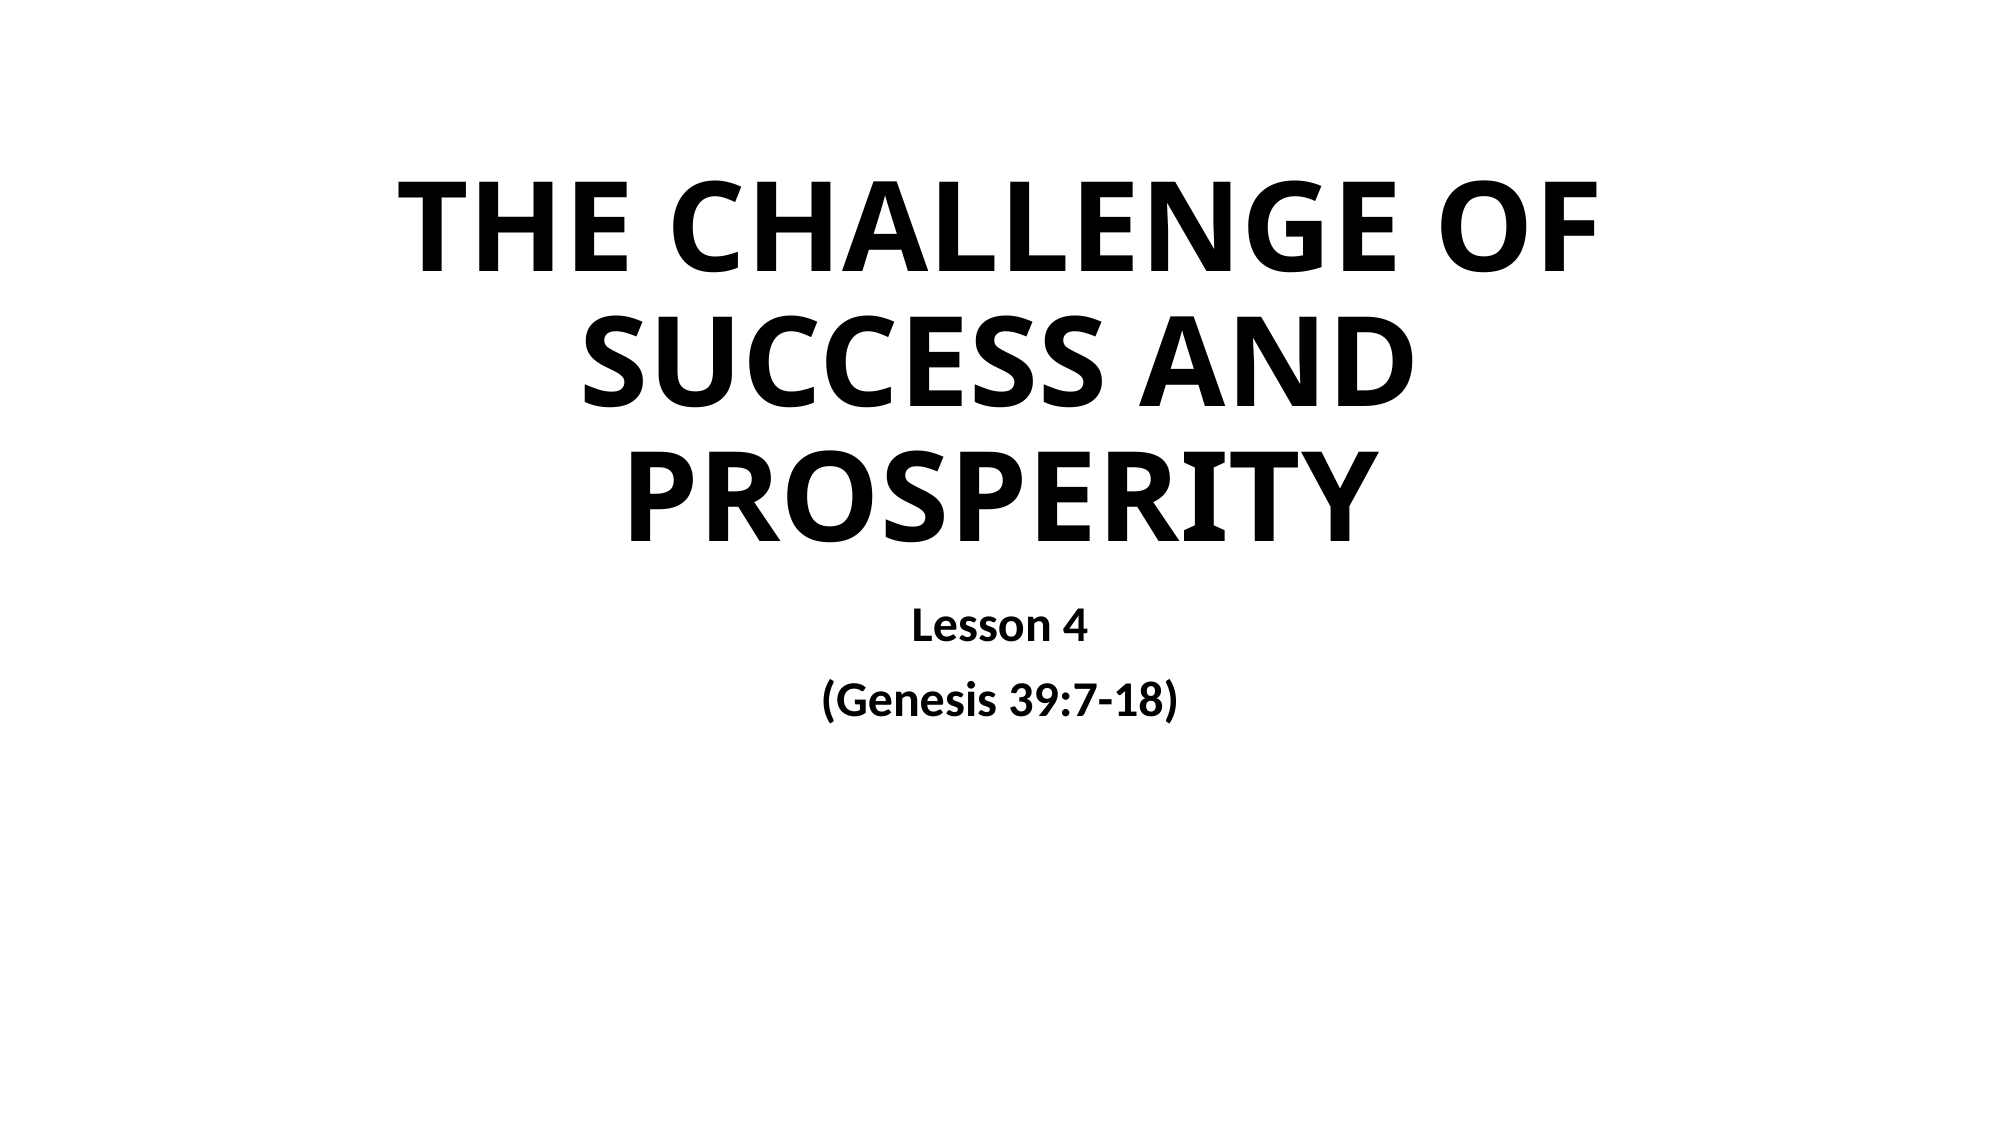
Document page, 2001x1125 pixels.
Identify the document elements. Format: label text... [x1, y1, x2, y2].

subtitle Lesson 4 (Genesis 39:7-18) [249, 590, 1750, 863]
title THE CHALLENGE OF SUCCESS AND PROSPERITY [249, 184, 1750, 576]
